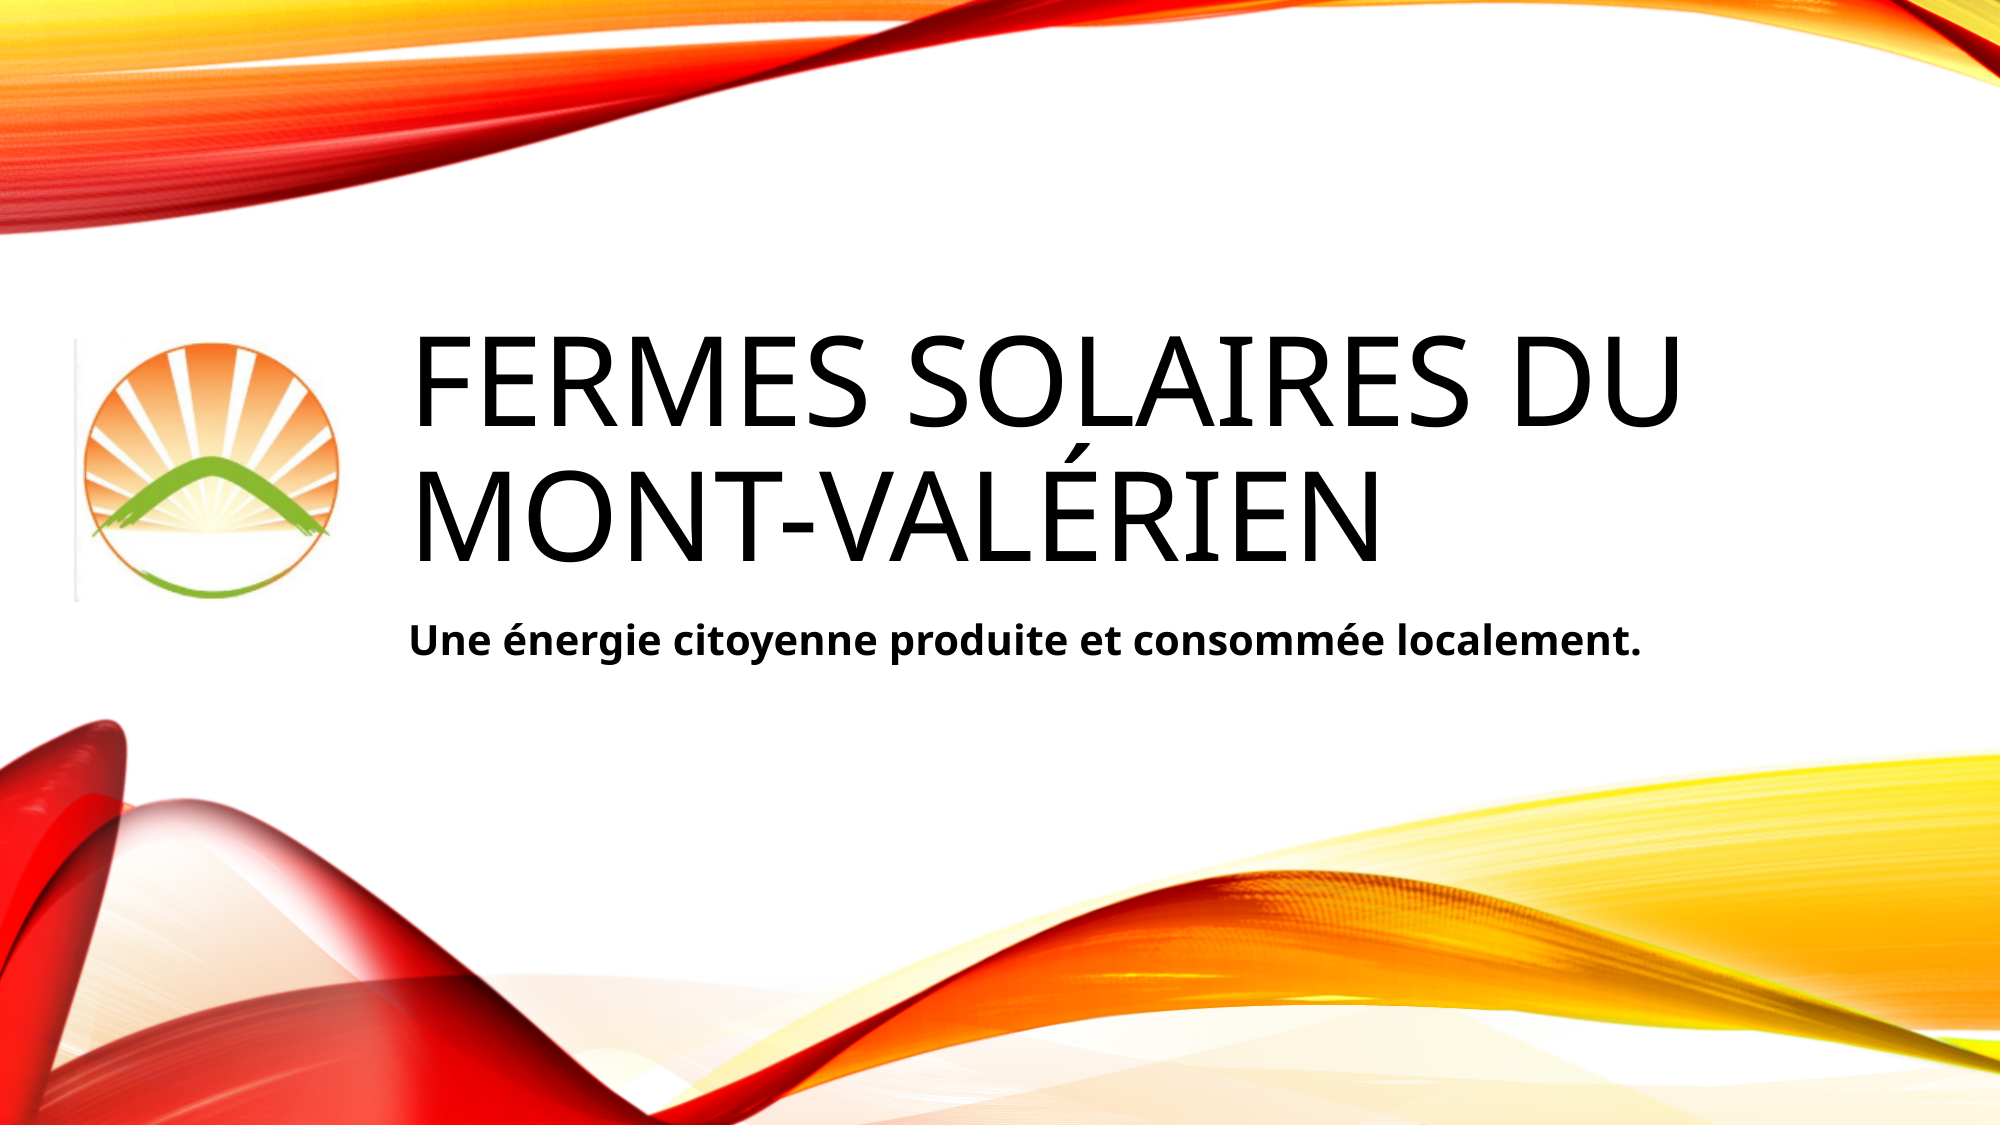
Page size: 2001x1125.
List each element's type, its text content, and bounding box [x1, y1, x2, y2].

picture [0, 0, 2000, 237]
subtitle Une énergie citoyenne produite et consommée localement. [393, 612, 1944, 725]
title Fermes Solaires du Mont-Valérien [393, 296, 1944, 596]
picture [0, 717, 2000, 1125]
picture [74, 338, 347, 602]
